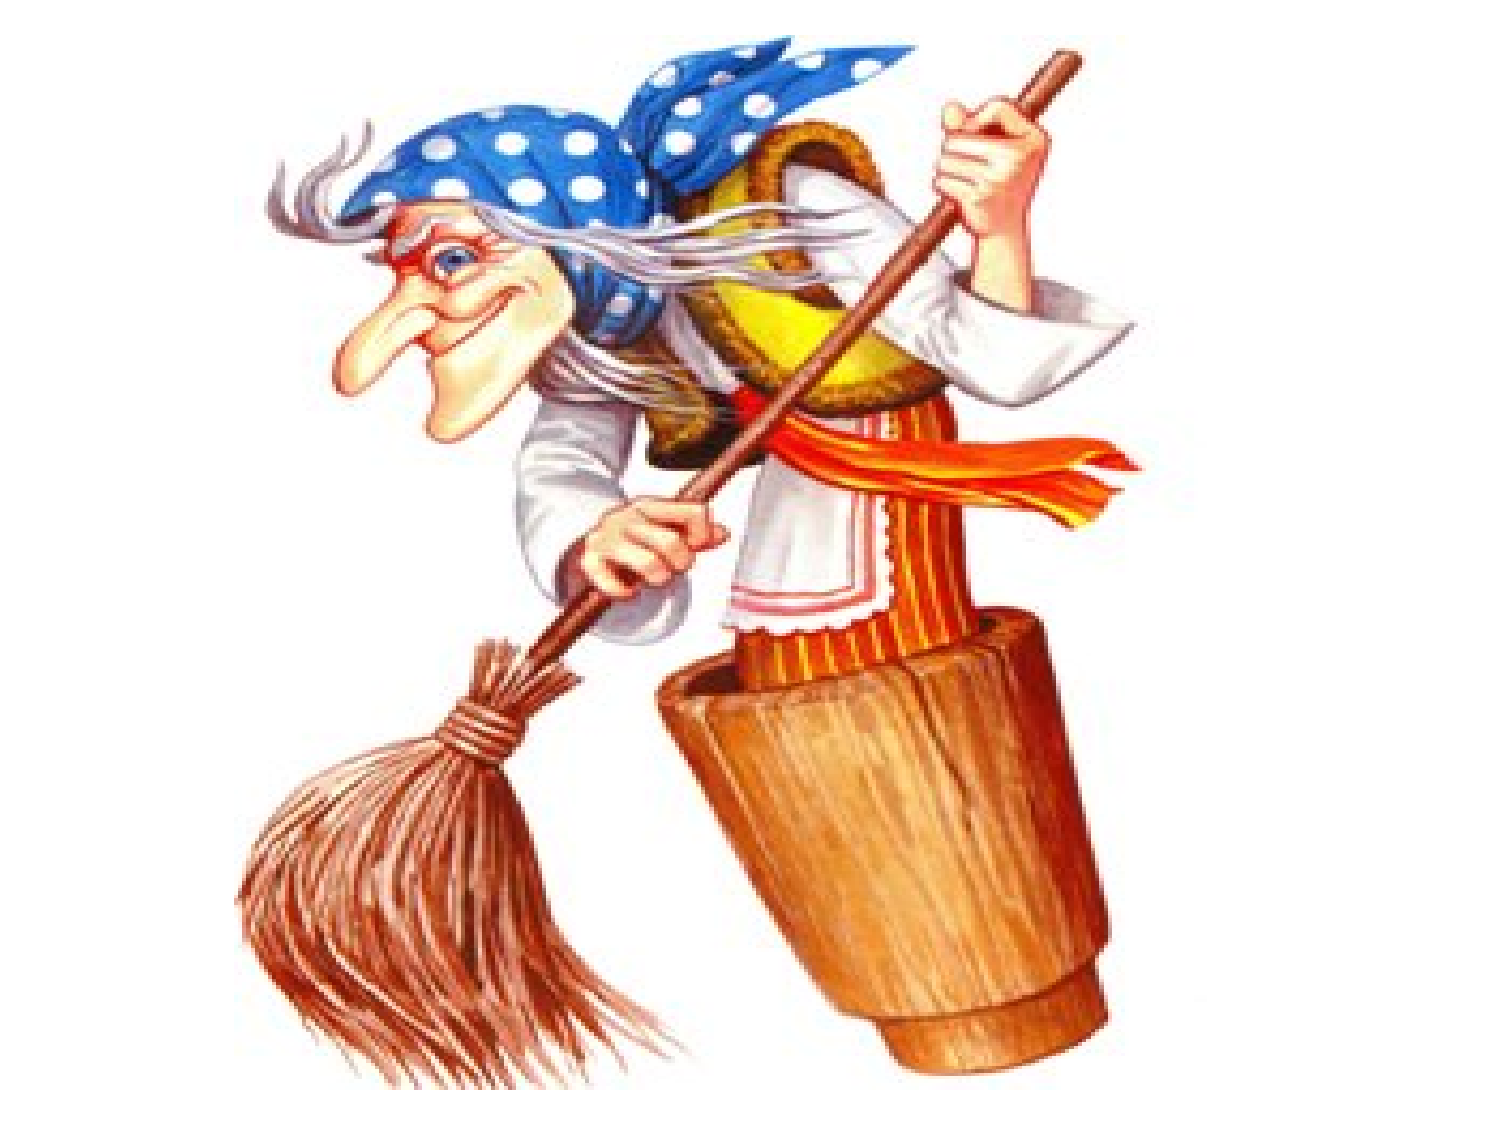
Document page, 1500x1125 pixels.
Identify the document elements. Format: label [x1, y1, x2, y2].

picture [234, 34, 1208, 1091]
